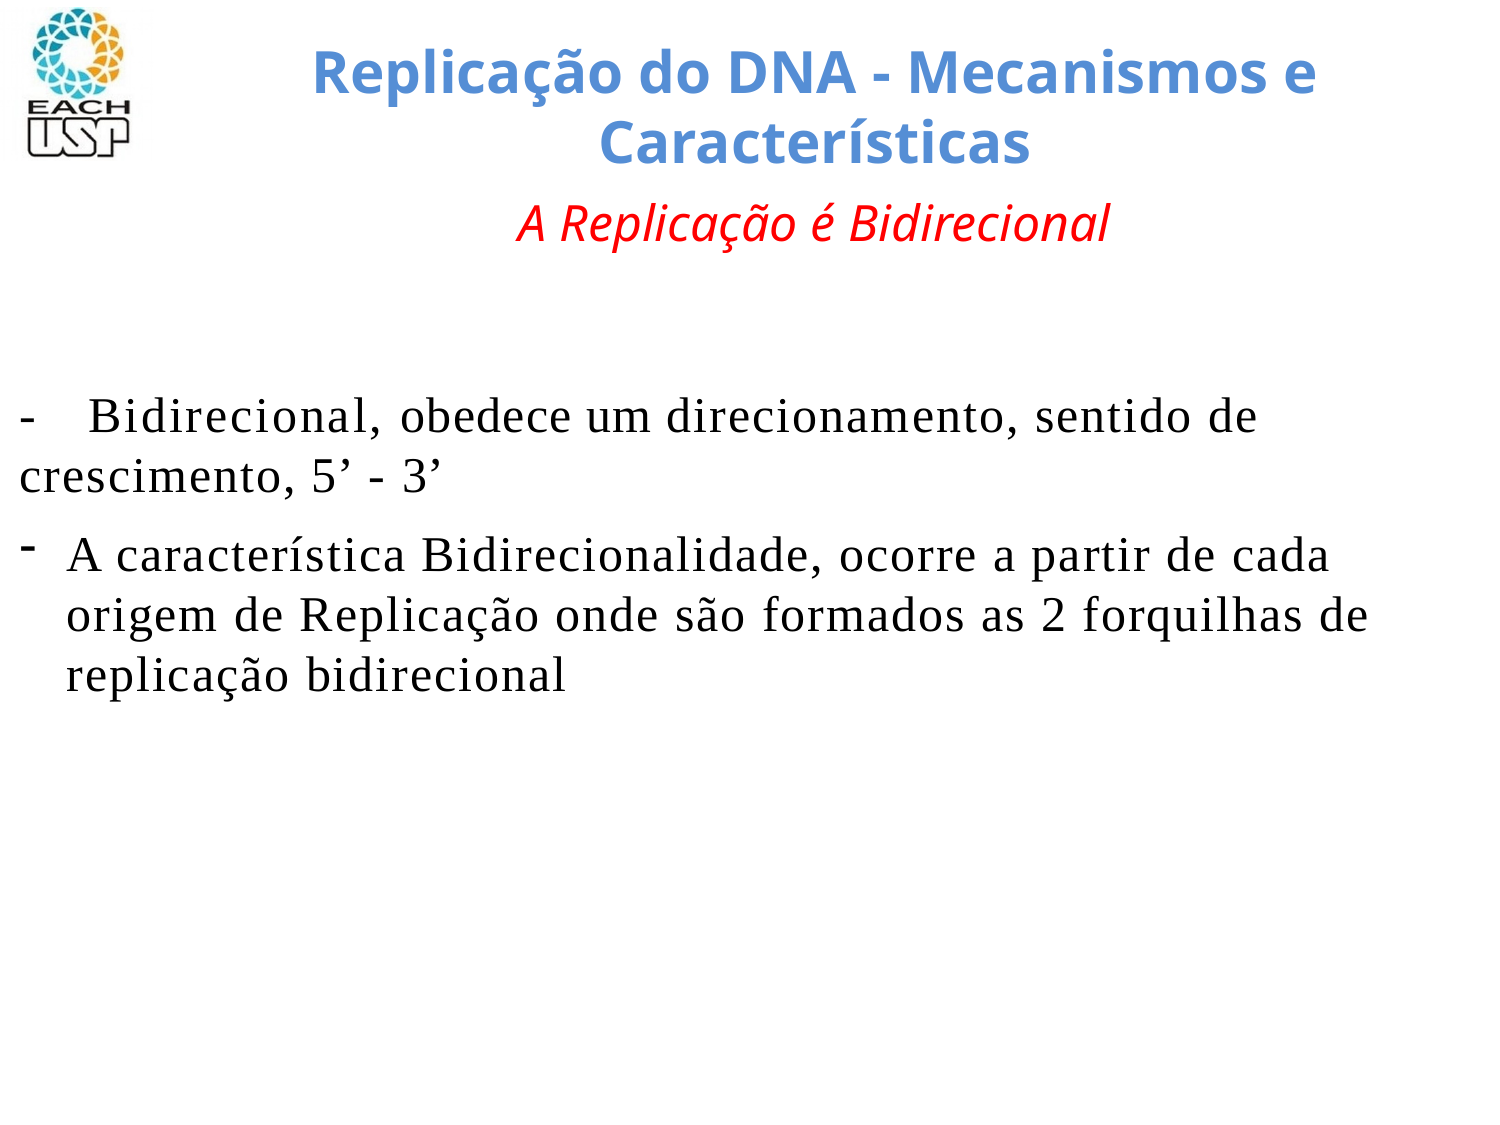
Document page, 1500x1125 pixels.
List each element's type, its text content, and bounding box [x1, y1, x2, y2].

text_box Replicação do DNA - Mecanismos e Características [149, 33, 1479, 176]
picture [0, 6, 154, 162]
text_box A Replicação é Bidirecional [378, 189, 1249, 252]
text_box -Bidirecional, obedece um direcionamento, sentido de crescimento, 5’ - 3’ A característica Bidirecionalidade, ocorre a partir de cada origem de Replicação onde são formados as 2 forquilhas de replicação bidirecional [19, 361, 1479, 702]
